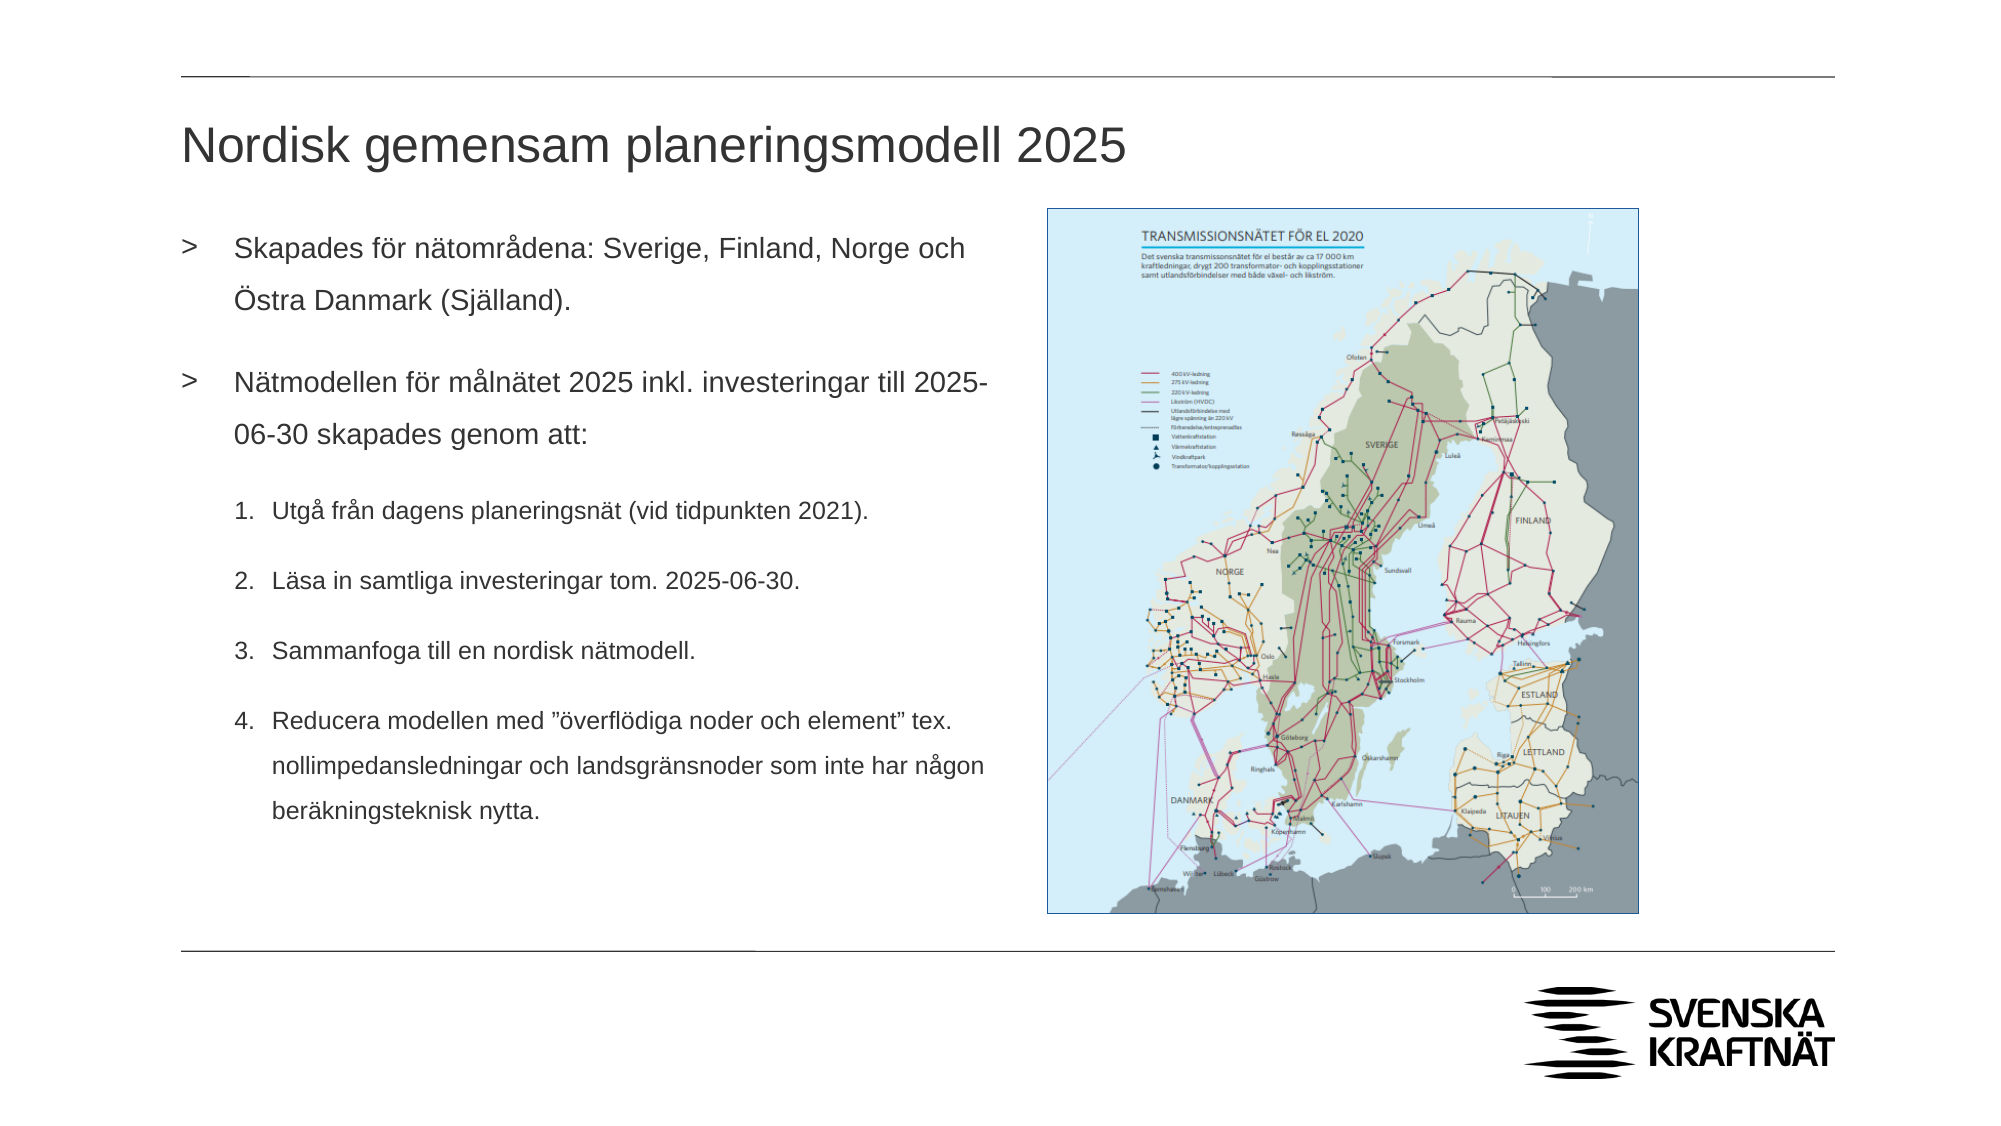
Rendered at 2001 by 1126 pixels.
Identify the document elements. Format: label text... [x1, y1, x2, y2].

list Skapades för nätområdena: Sverige, Finland, Norge och Östra Danmark (Själland). Nätmodellen för målnätet 2025 inkl. investeringar till 2025-06-30 skapades genom att: Utgå från dagens planeringsnät (vid tidpunkten 2021). Läsa in samtliga investeringar tom. 2025-06-30. Sammanfoga till en nordisk nätmodell. Reducera modellen med ”överflödiga noder och element” tex. nollimpedansledningar och landsgränsnoder som inte har någon beräkningsteknisk nytta. [181, 211, 1013, 858]
picture [1047, 207, 1639, 914]
picture [1524, 987, 1835, 1079]
title Nordisk gemensam planeringsmodell 2025 [181, 112, 1835, 290]
